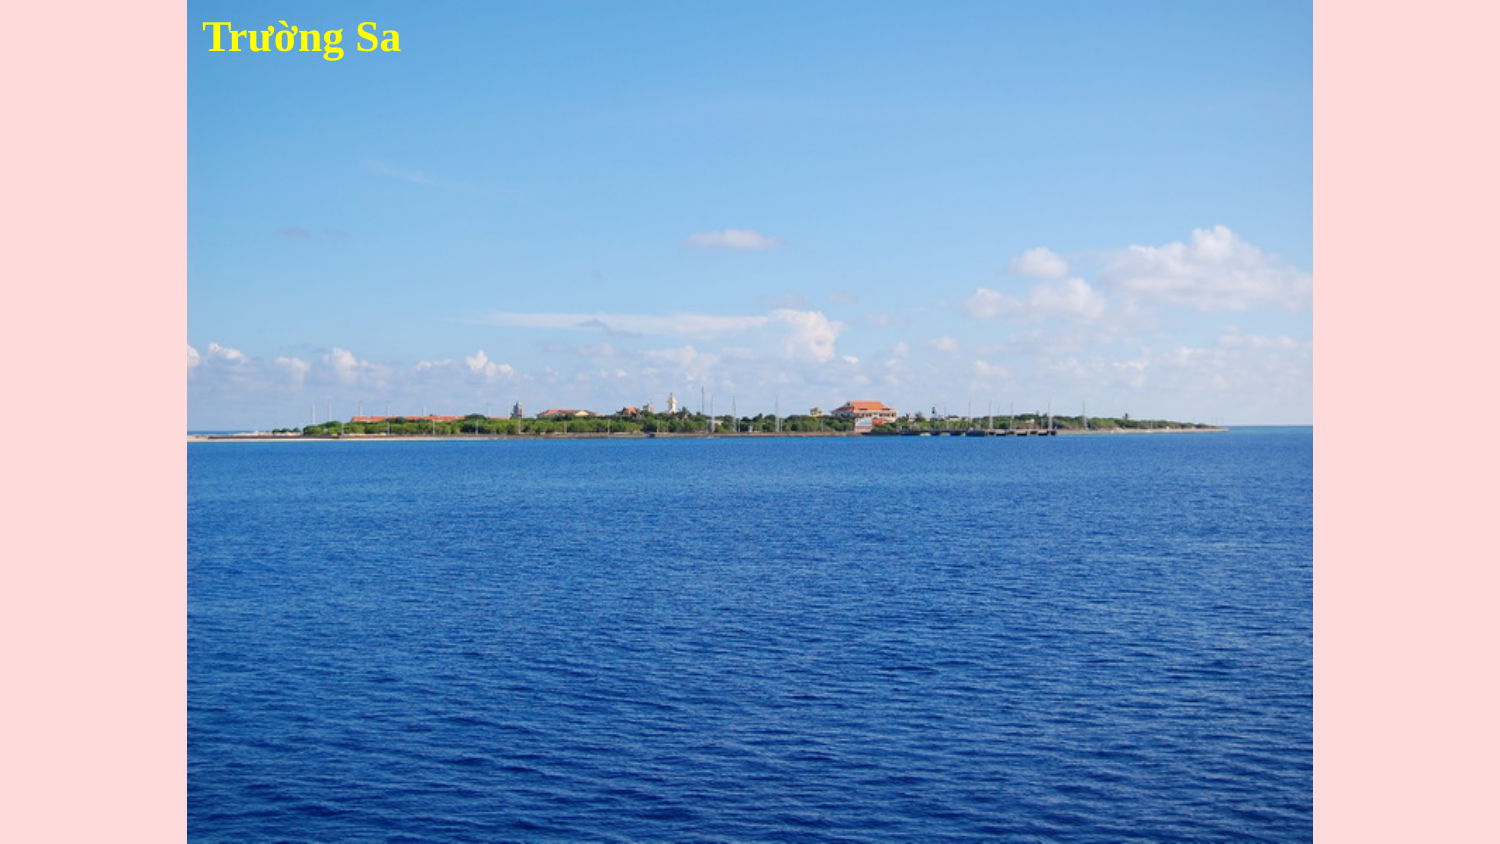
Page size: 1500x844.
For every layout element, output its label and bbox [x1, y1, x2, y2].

picture [187, 0, 1313, 844]
